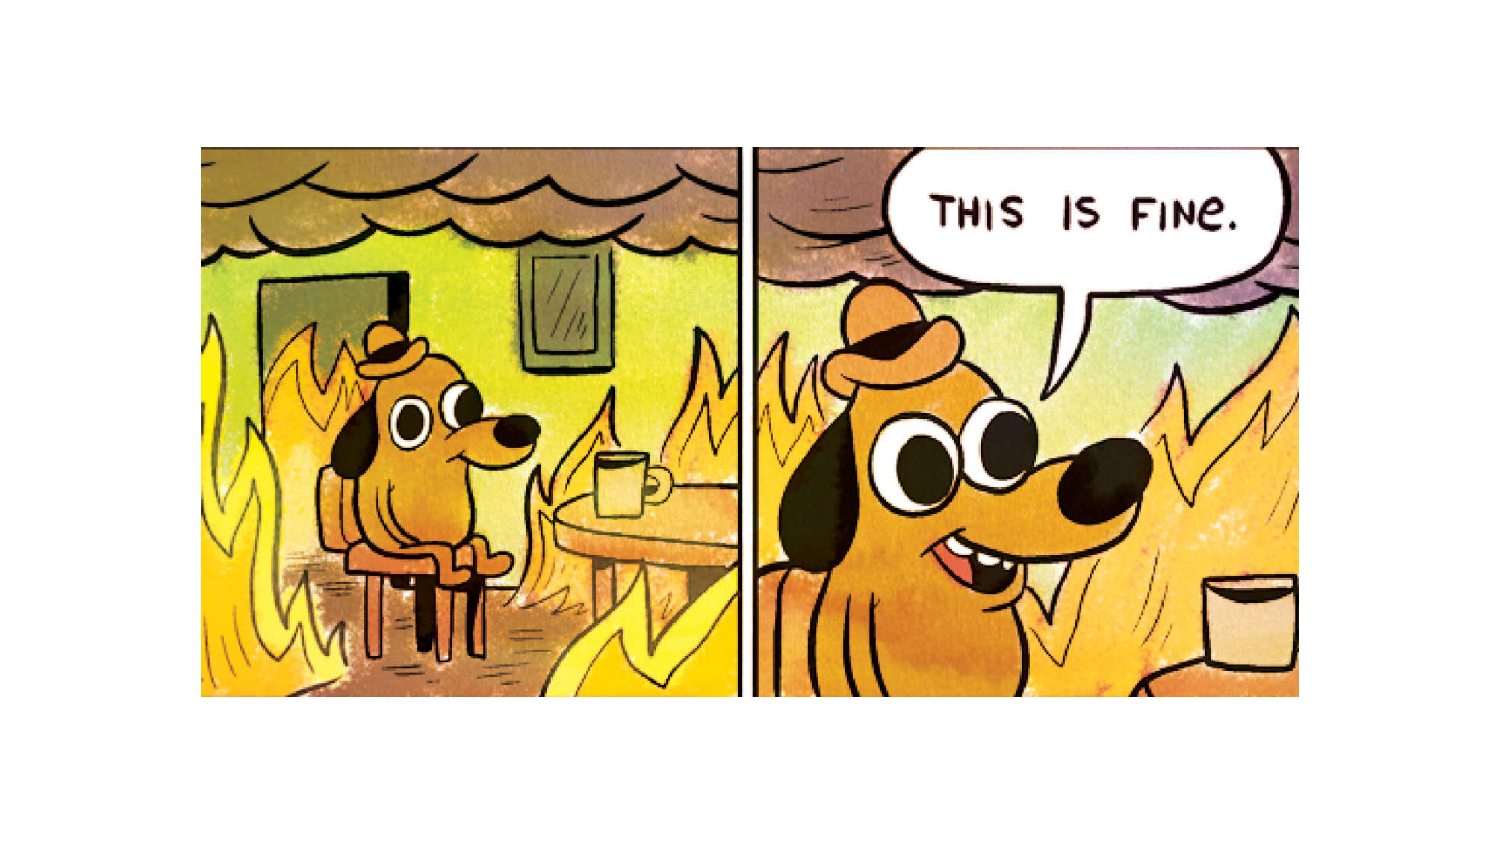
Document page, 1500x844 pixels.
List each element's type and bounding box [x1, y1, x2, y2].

picture [201, 147, 1299, 697]
